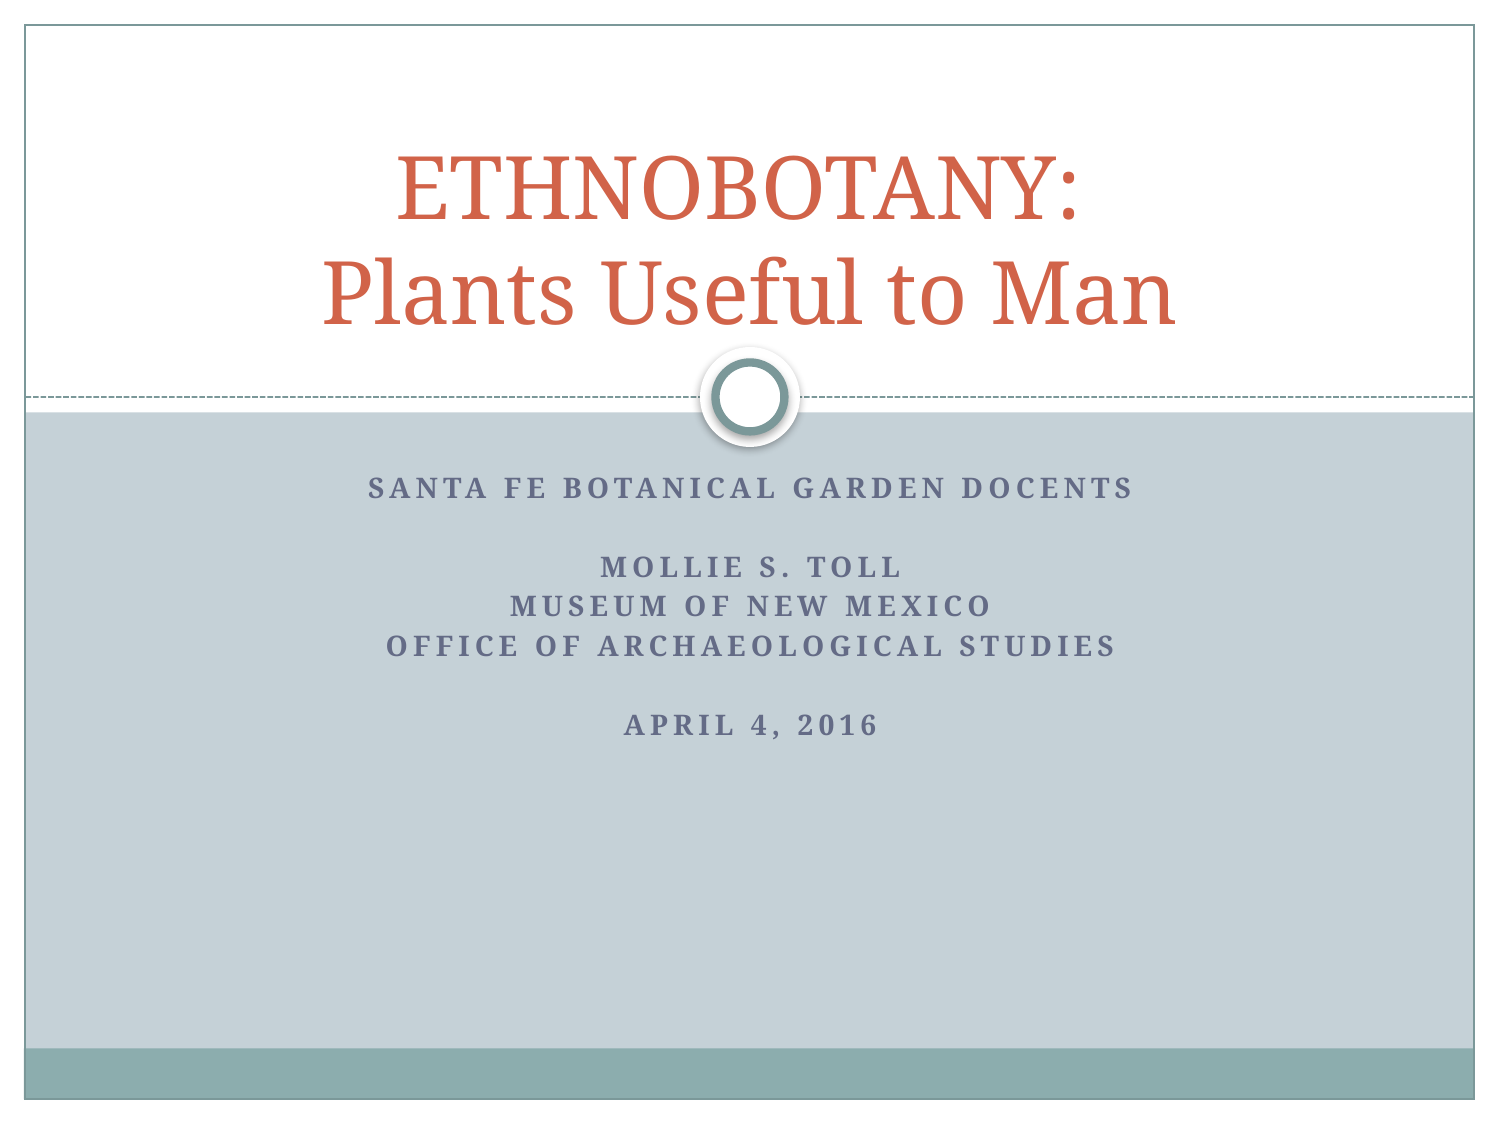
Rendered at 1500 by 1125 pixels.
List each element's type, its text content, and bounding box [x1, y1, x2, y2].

subtitle Santa Fe botanical Garden docents Mollie S. Toll Museum of new mexico Office of archaeological studies April 4, 2016 [225, 462, 1275, 750]
title ETHNOBOTANY: Plants Useful to Man [112, 62, 1388, 350]
